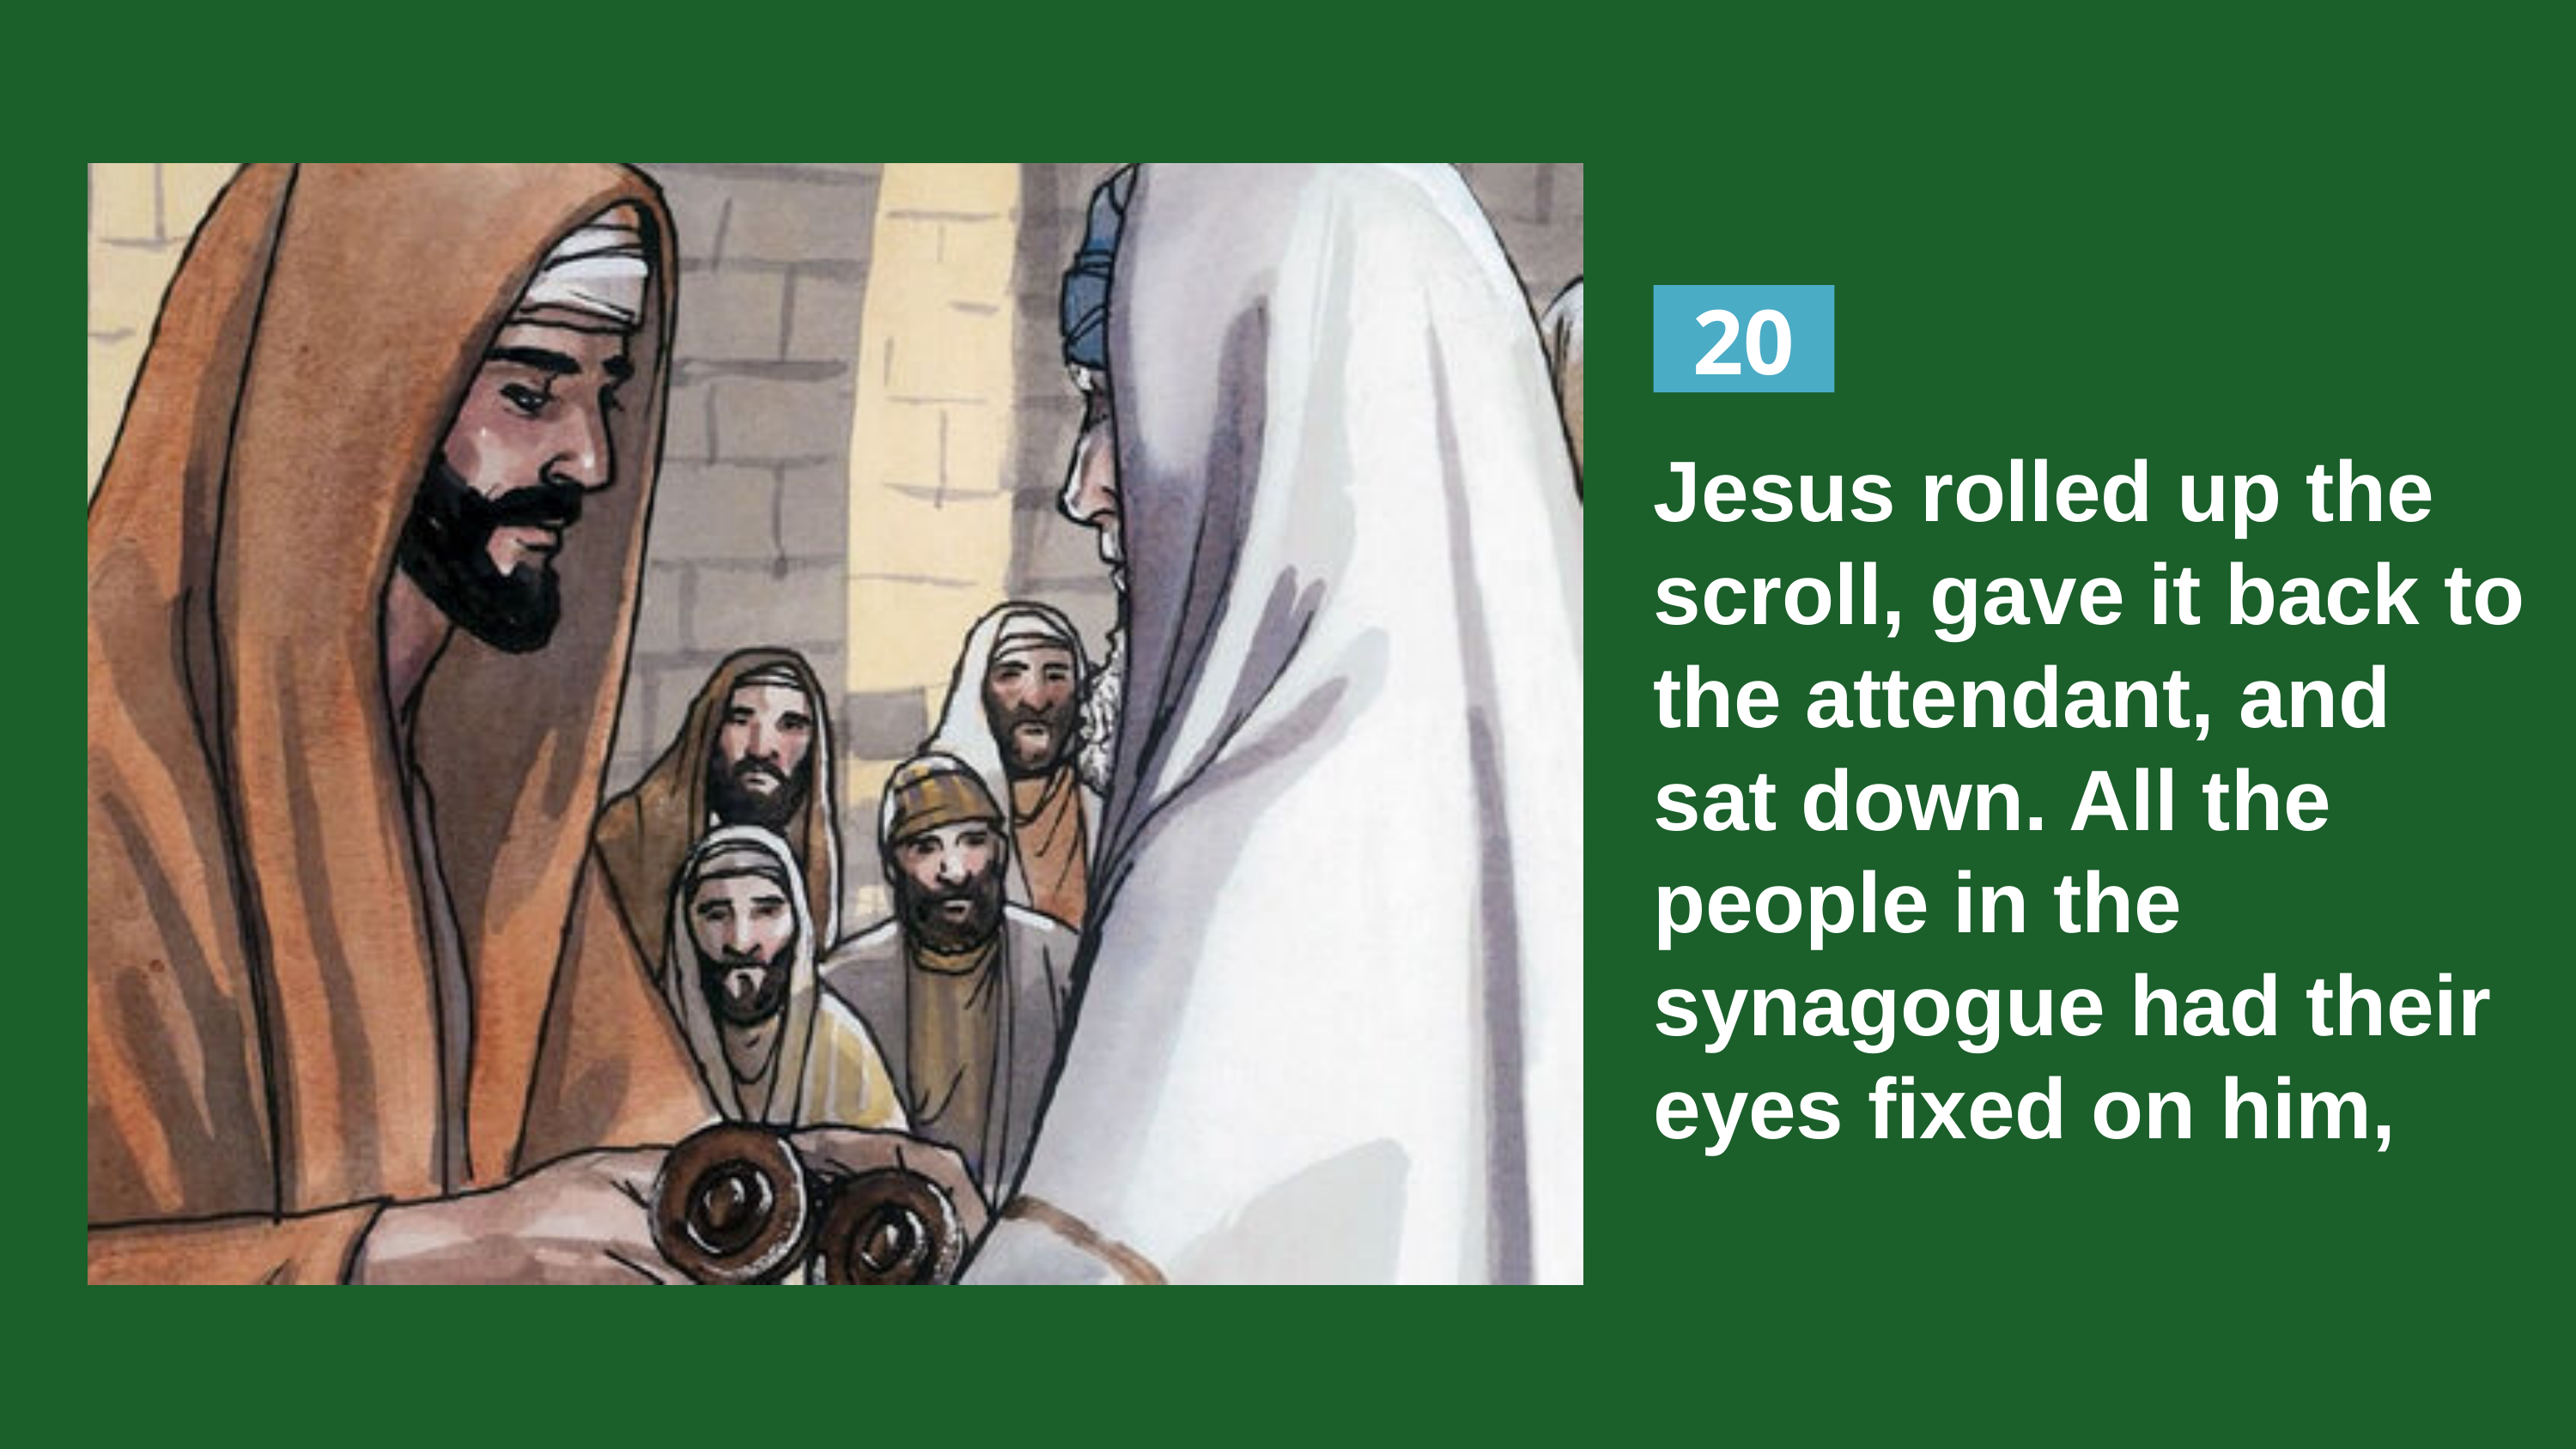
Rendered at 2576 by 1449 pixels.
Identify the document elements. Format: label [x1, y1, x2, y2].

text_box [1653, 284, 2537, 1164]
picture [88, 163, 1583, 1285]
